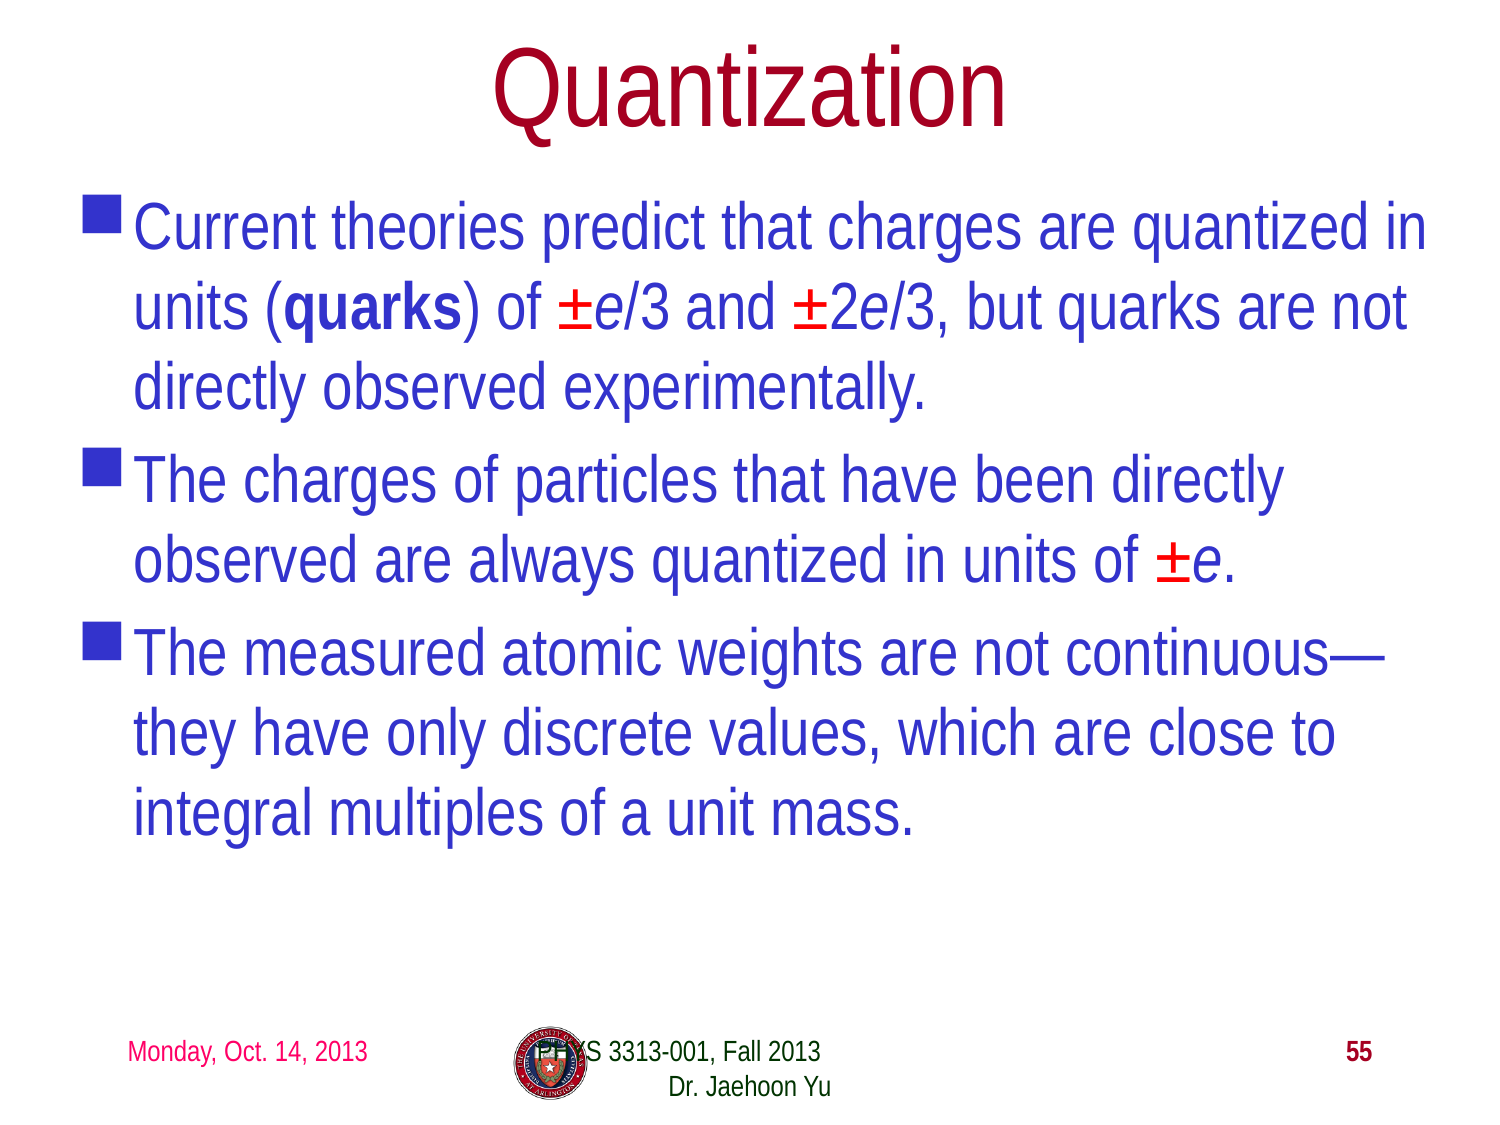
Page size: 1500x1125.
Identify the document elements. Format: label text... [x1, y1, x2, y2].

footer PHYS 3313-001, Fall 2013 Dr. Jaehoon Yu [512, 1024, 988, 1101]
slide_number 55 [1074, 1024, 1388, 1101]
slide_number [112, 1024, 426, 1101]
list Current theories predict that charges are quantized in units (quarks) of ±e/3 and ±2e/3, but quarks are not directly observed experimentally. The charges of particles that have been directly observed are always quantized in units of ±e. The measured atomic weights are not continuous—they have only discrete values, which are close to integral multiples of a unit mass. [62, 174, 1451, 976]
title Quantization [112, 0, 1388, 163]
